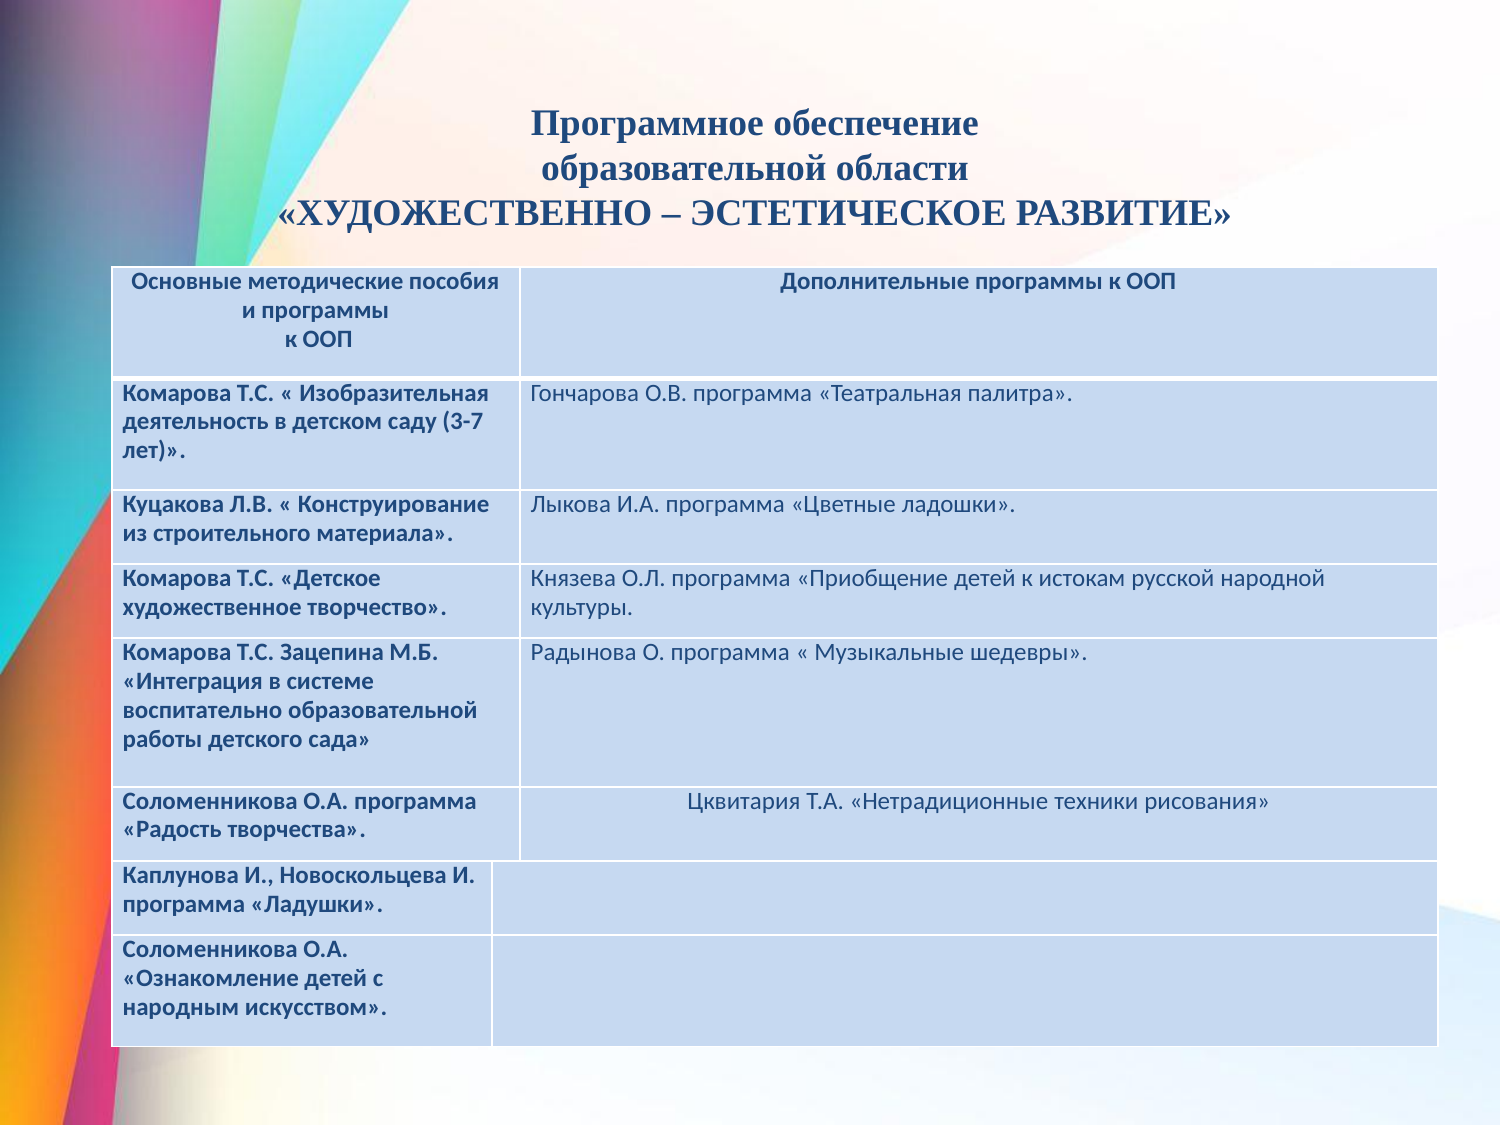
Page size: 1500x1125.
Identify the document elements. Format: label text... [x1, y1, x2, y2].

table_cell [493, 936, 1437, 1046]
table_cell Комарова Т.С. «Детское художественное творчество». [113, 565, 519, 637]
table_header Дополнительные программы к ООП [521, 268, 1437, 376]
table_header Основные методические пособия и программы к ООП [113, 286, 519, 376]
table_cell Соломенникова О.А. программа «Радость творчества». [113, 788, 519, 860]
picture [0, 0, 1500, 1125]
table_cell Князева О.Л. программа «Приобщение детей к истокам русской народной культуры. [521, 565, 1437, 637]
table_cell Соломенникова О.А. «Ознакомление детей с народным искусством». [113, 936, 491, 1046]
table_cell Лыкова И.А. программа «Цветные ладошки». [521, 491, 1437, 563]
table_cell Радынова О. программа « Музыкальные шедевры». [521, 639, 1437, 786]
table_cell Гончарова О.В. программа «Театральная палитра». [521, 381, 1437, 489]
table_cell Комарова Т.С. « Изобразительная деятельность в детском саду (3-7 лет)». [113, 381, 519, 489]
table_cell Цквитария Т.А. «Нетрадиционные техники рисования» [521, 788, 1437, 860]
table_cell Каплунова И., Новоскольцева И. программа «Ладушки». [113, 862, 491, 934]
table_cell Комарова Т.С. Зацепина М.Б. «Интеграция в системе воспитательно образовательной работы детского сада» [113, 639, 519, 786]
table_cell Куцакова Л.В. « Конструирование из строительного материала». [113, 491, 519, 563]
table_cell [493, 862, 1437, 934]
text_box Программное обеспечение образовательной области «ХУДОЖЕСТВЕННО – ЭСТЕТИЧЕСКОЕ РАЗВИТИЕ» [75, 90, 1436, 286]
